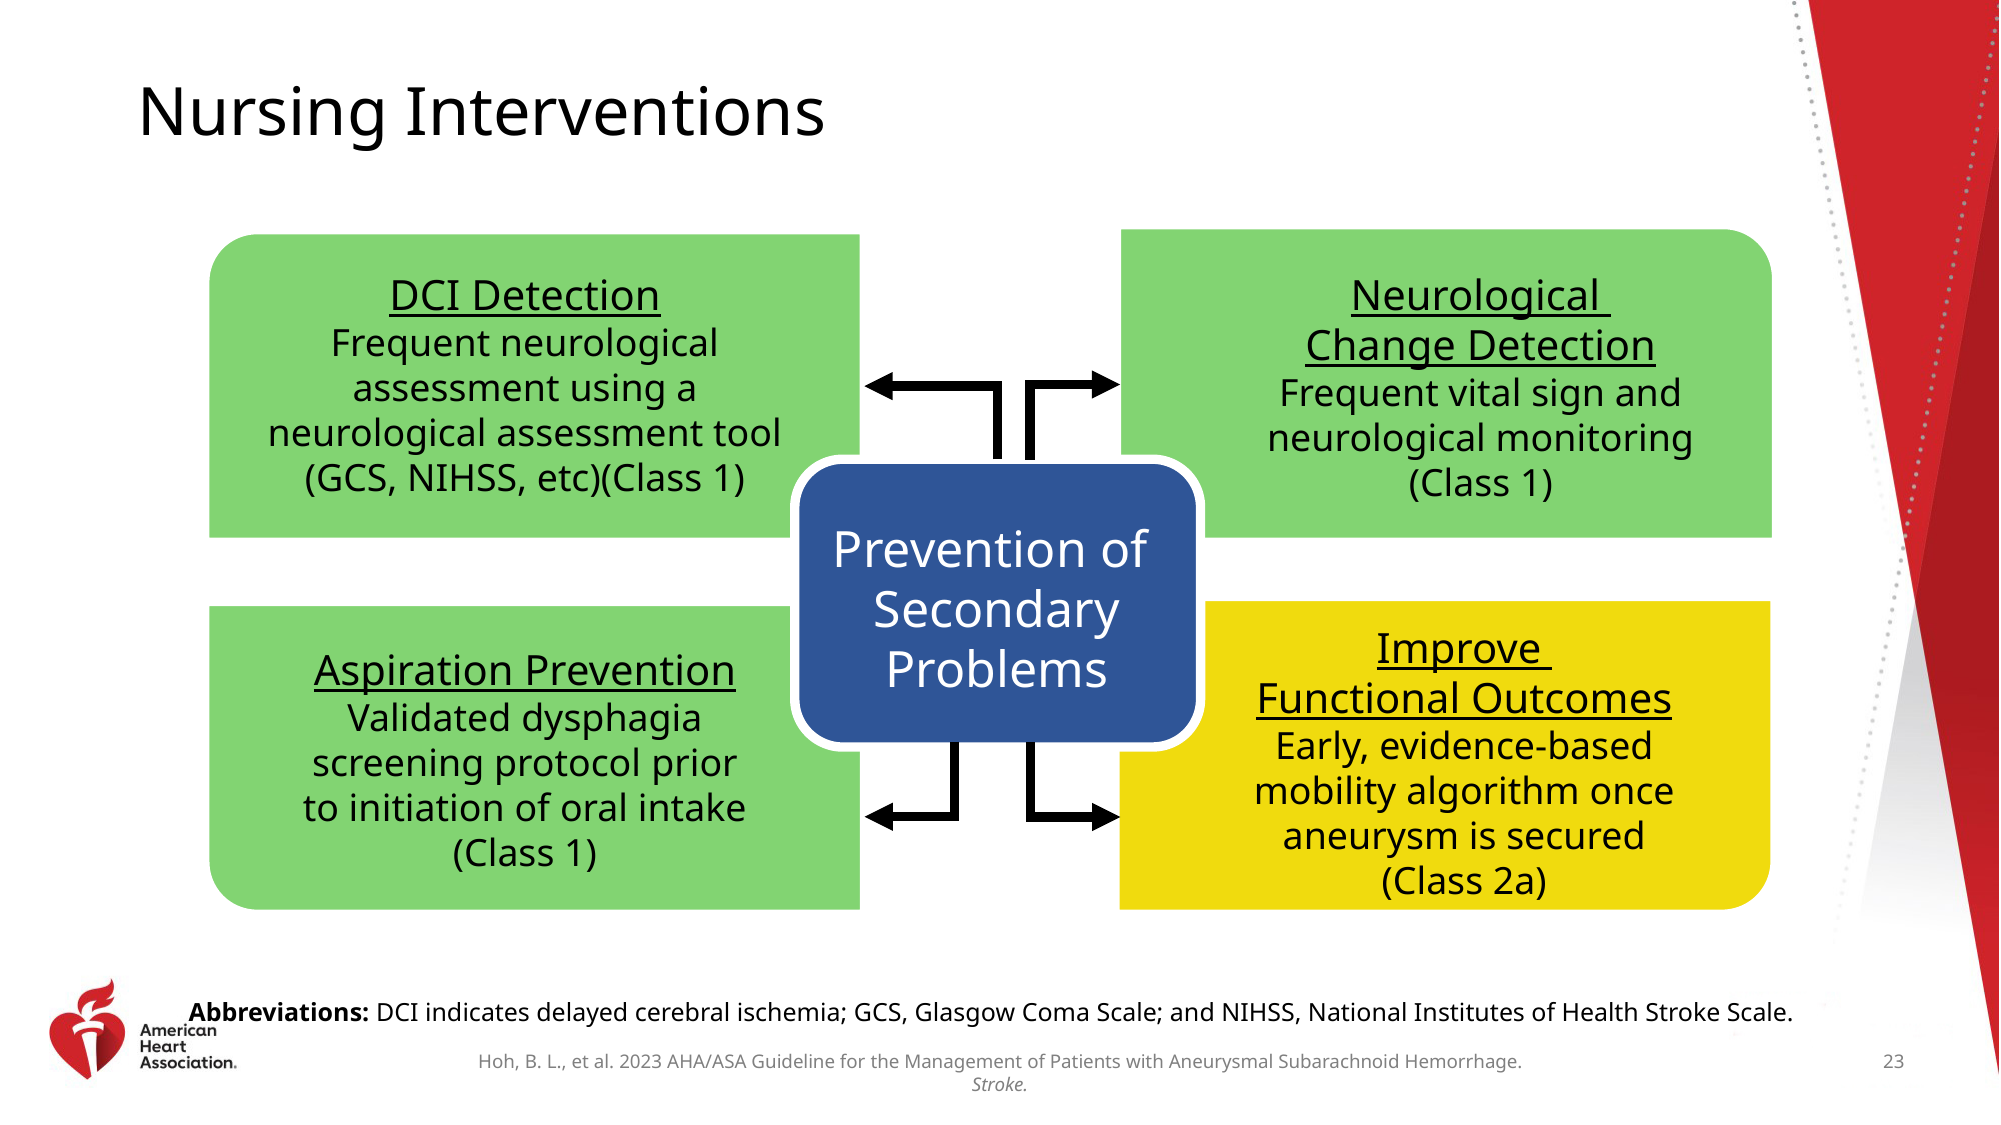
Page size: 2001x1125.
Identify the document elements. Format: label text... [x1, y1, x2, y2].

picture [1, 0, 1999, 1125]
text_box [793, 458, 1202, 509]
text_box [1037, 376, 1113, 467]
list Abbreviations: DCI indicates delayed cerebral ischemia; GCS, Glasgow Coma Scale; and NIHSS, National Institutes of Health Stroke Scale. [137, 992, 1863, 1038]
text_box Neurological Change Detection Frequent vital sign and neurological monitoring (Class 1) [1241, 261, 1721, 557]
text_box [1115, 223, 1778, 544]
text_box [203, 600, 866, 916]
text_box DCI Detection Frequent neurological assessment using a neurological assessment tool (GCS, NIHSS, etc)(Class 1) [228, 261, 822, 507]
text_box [872, 734, 948, 825]
text_box [203, 228, 866, 544]
text_box Aspiration Prevention Validated dysphagia screening protocol prior to initiation of oral intake (Class 1) [274, 636, 776, 927]
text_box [871, 376, 947, 467]
text_box Improve Functional Outcomes Early, evidence-based mobility algorithm once aneurysm is secured (Class 2a) [1208, 614, 1721, 910]
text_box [1037, 734, 1113, 825]
slide_number 23 [1862, 1042, 1926, 1081]
text_box Prevention of Secondary Problems [784, 509, 1209, 705]
title Nursing Interventions [137, 59, 1863, 169]
text_box [1113, 595, 1777, 916]
text_box [794, 705, 1202, 749]
